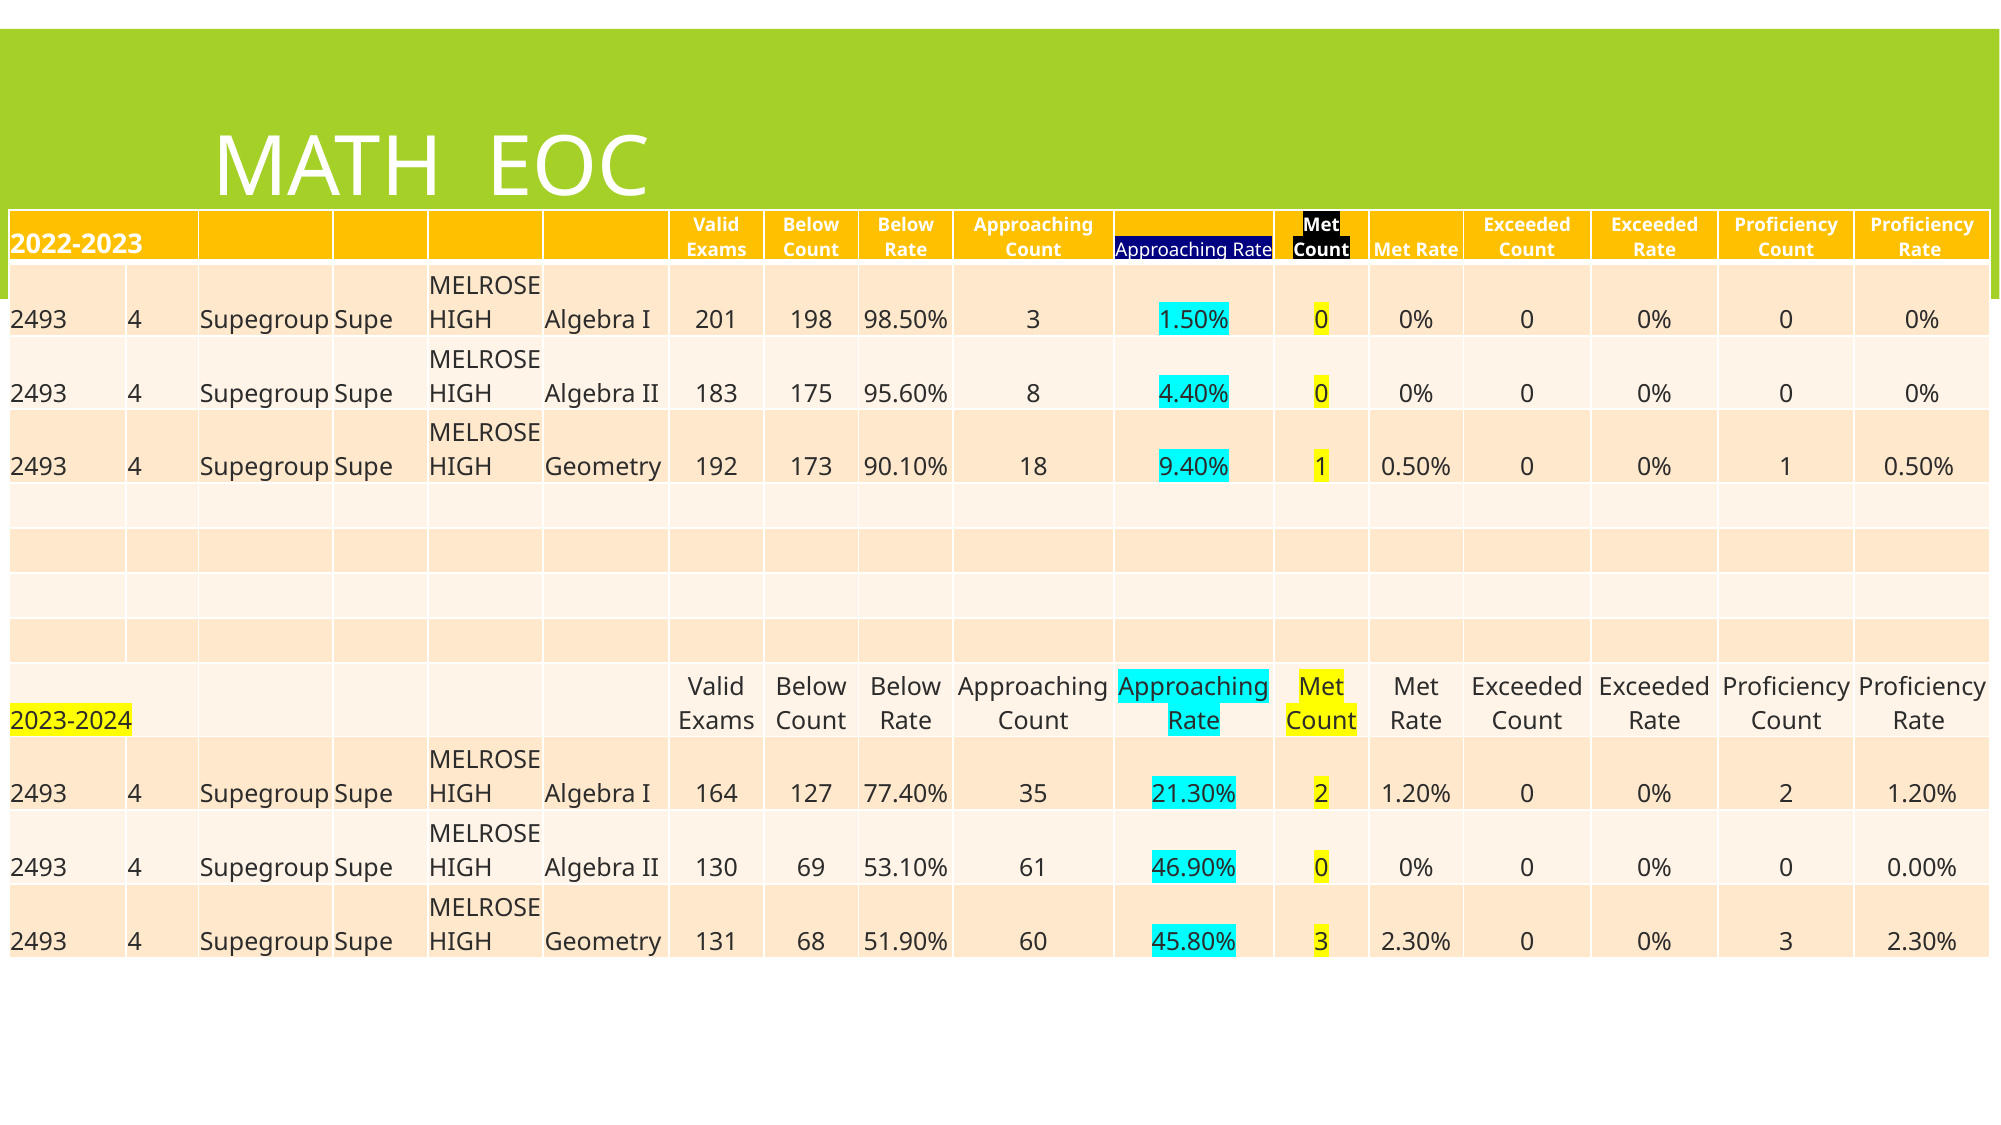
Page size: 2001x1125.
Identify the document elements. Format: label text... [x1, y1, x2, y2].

table_cell [199, 619, 332, 662]
table_cell MELROSE HIGH [429, 737, 542, 809]
table_cell [1855, 484, 1989, 527]
table_cell 2493 [10, 737, 125, 809]
table_cell 4 [127, 410, 198, 482]
table_cell 3 [1275, 885, 1368, 957]
table_cell 2 [1275, 737, 1368, 809]
table_cell Below Count [765, 664, 858, 736]
table_cell 164 [670, 737, 763, 809]
table_cell [1275, 529, 1368, 572]
table_cell 0 [1275, 265, 1368, 335]
table_cell [1855, 529, 1989, 572]
table_cell 173 [765, 410, 858, 482]
table_cell 4 [127, 337, 198, 408]
table_header Proficiency Rate [1855, 211, 1989, 259]
table_cell [954, 619, 1113, 662]
table_cell 0% [1592, 337, 1717, 408]
table_cell [127, 574, 198, 617]
table_cell Supegroup [199, 410, 332, 482]
table_cell 2493 [10, 337, 125, 408]
table_cell [1370, 619, 1463, 662]
table_cell 61 [954, 811, 1113, 883]
table_cell 0% [1592, 811, 1717, 883]
table_cell 0.50% [1855, 410, 1989, 482]
table_cell [954, 529, 1113, 572]
table_cell 201 [670, 265, 763, 335]
table_cell 0 [1275, 811, 1368, 883]
table_cell MELROSE HIGH [429, 337, 542, 408]
table_cell 95.60% [859, 337, 952, 408]
table_cell [127, 619, 198, 662]
table_cell [544, 529, 668, 572]
table_cell 1 [1719, 410, 1853, 482]
table_cell 77.40% [859, 737, 952, 809]
table_cell Met Rate [1370, 664, 1463, 736]
table_header Approaching Count [954, 211, 1113, 259]
table_cell [1115, 619, 1273, 662]
table_cell 0 [1464, 337, 1590, 408]
table_cell 18 [954, 410, 1113, 482]
table_header Below Count [765, 211, 858, 259]
table_cell [1464, 529, 1590, 572]
table_cell 3 [954, 265, 1113, 335]
table_cell 183 [670, 337, 763, 408]
table_cell 2493 [10, 410, 125, 482]
table_cell [1370, 574, 1463, 617]
table_cell 1.20% [1370, 737, 1463, 809]
table_cell [859, 619, 952, 662]
table_cell [1115, 574, 1273, 617]
table_cell 0 [1275, 337, 1368, 408]
table_cell 9.40% [1115, 410, 1273, 482]
table_cell 4 [127, 885, 198, 957]
table_cell Supegroup [199, 265, 332, 335]
table_cell [10, 619, 125, 662]
table_cell [10, 574, 125, 617]
table_cell 2.30% [1370, 885, 1463, 957]
table_cell Supegroup [199, 811, 332, 883]
table_cell [1592, 529, 1717, 572]
table_cell 198 [765, 265, 858, 335]
table_cell [1719, 484, 1853, 527]
table_header [544, 211, 668, 259]
table_cell [859, 529, 952, 572]
table_cell MELROSE HIGH [429, 265, 542, 335]
table_cell 4.40% [1115, 337, 1273, 408]
table_cell 53.10% [859, 811, 952, 883]
table_cell 69 [765, 811, 858, 883]
title Math eoc [197, 46, 1803, 209]
table_cell [544, 619, 668, 662]
table_cell 0% [1855, 265, 1989, 335]
table_cell 0% [1370, 265, 1463, 335]
table_cell 0% [1592, 885, 1717, 957]
table_cell [1115, 484, 1273, 527]
table_cell 68 [765, 885, 858, 957]
table_cell [670, 574, 763, 617]
table_cell [1275, 484, 1368, 527]
table_cell [544, 574, 668, 617]
table_header Below Rate [859, 211, 952, 259]
table_cell 1.50% [1115, 265, 1273, 335]
table_header Valid Exams [670, 211, 763, 259]
table_cell [765, 619, 858, 662]
table_cell 0.00% [1855, 811, 1989, 883]
table_cell [1592, 484, 1717, 527]
table_cell 0% [1370, 337, 1463, 408]
table_cell 0% [1855, 337, 1989, 408]
table_cell Proficiency Count [1719, 664, 1853, 736]
table_cell [334, 619, 427, 662]
table_cell [1592, 574, 1717, 617]
table_cell [765, 574, 858, 617]
table_cell 98.50% [859, 265, 952, 335]
table_cell 127 [765, 737, 858, 809]
table_cell [1370, 484, 1463, 527]
table_cell 0 [1719, 337, 1853, 408]
table_cell [127, 484, 198, 527]
table_cell 0 [1719, 265, 1853, 335]
table_cell [10, 484, 125, 527]
table_header Exceeded Rate [1592, 211, 1717, 259]
table_cell Supegroup [199, 737, 332, 809]
table_cell 2493 [10, 885, 125, 957]
table_cell Approaching Rate [1115, 664, 1273, 736]
table_header Met Count [1275, 211, 1368, 259]
table_cell 60 [954, 885, 1113, 957]
table_cell 0% [1592, 410, 1717, 482]
table_cell [1719, 529, 1853, 572]
table_header [429, 211, 542, 259]
table_cell Supe [334, 265, 427, 335]
table_cell [429, 484, 542, 527]
table_cell 1 [1275, 410, 1368, 482]
table_cell 35 [954, 737, 1113, 809]
table_cell 1.20% [1855, 737, 1989, 809]
table_cell 2493 [10, 265, 125, 335]
table_cell [1370, 529, 1463, 572]
table_cell Supe [334, 737, 427, 809]
table_cell [1592, 619, 1717, 662]
table_cell [765, 484, 858, 527]
table_cell Algebra II [544, 811, 668, 883]
table_cell Below Rate [859, 664, 952, 736]
table_cell MELROSE HIGH [429, 410, 542, 482]
table_cell [1719, 619, 1853, 662]
table_cell 4 [127, 737, 198, 809]
table_cell Algebra II [544, 337, 668, 408]
table_cell 175 [765, 337, 858, 408]
table_cell 0 [1464, 737, 1590, 809]
table_cell 0 [1464, 265, 1590, 335]
table_cell [429, 664, 542, 736]
table_cell 21.30% [1115, 737, 1273, 809]
table_cell [199, 484, 332, 527]
table_cell [429, 619, 542, 662]
table_cell [1115, 529, 1273, 572]
table_cell 0 [1464, 410, 1590, 482]
table_cell Geometry [544, 410, 668, 482]
table_cell 46.90% [1115, 811, 1273, 883]
table_cell 0% [1592, 265, 1717, 335]
table_cell [1464, 484, 1590, 527]
table_cell [1855, 619, 1989, 662]
table_cell [859, 484, 952, 527]
table_cell MELROSE HIGH [429, 811, 542, 883]
table_cell Supe [334, 337, 427, 408]
table_cell Supe [334, 410, 427, 482]
table_cell [670, 529, 763, 572]
table_cell Supegroup [199, 885, 332, 957]
table_cell 2 [1719, 737, 1853, 809]
table_cell [670, 619, 763, 662]
table_cell 2023-2024 [10, 664, 198, 736]
table_cell [127, 529, 198, 572]
table_cell [334, 574, 427, 617]
table_cell [199, 664, 332, 736]
table_cell Approaching Count [954, 664, 1113, 736]
table_cell Algebra I [544, 265, 668, 335]
table_cell 0 [1464, 811, 1590, 883]
table_cell [334, 664, 427, 736]
table_cell MELROSE HIGH [429, 885, 542, 957]
table_cell Met Count [1275, 664, 1368, 736]
table_cell [199, 529, 332, 572]
table_cell Supe [334, 811, 427, 883]
table_cell [429, 574, 542, 617]
table_cell Geometry [544, 885, 668, 957]
table_header Approaching Rate [1115, 211, 1273, 259]
table_cell [1275, 619, 1368, 662]
table_cell 90.10% [859, 410, 952, 482]
table_cell 0 [1719, 811, 1853, 883]
table_cell Valid Exams [670, 664, 763, 736]
table_header 2022-2023 [10, 211, 198, 259]
table_header [334, 211, 427, 259]
table_cell 2493 [10, 811, 125, 883]
table_cell 4 [127, 265, 198, 335]
table_cell Supe [334, 885, 427, 957]
table_header Exceeded Count [1464, 211, 1590, 259]
table_cell [954, 574, 1113, 617]
table_cell 51.90% [859, 885, 952, 957]
table_cell 0 [1464, 885, 1590, 957]
table_cell 0% [1592, 737, 1717, 809]
table_cell [1464, 619, 1590, 662]
table_cell [334, 484, 427, 527]
table_cell 131 [670, 885, 763, 957]
table_header Met Rate [1370, 211, 1463, 259]
table_cell [954, 484, 1113, 527]
table_cell Exceeded Rate [1592, 664, 1717, 736]
table_cell [199, 574, 332, 617]
table_cell 4 [127, 811, 198, 883]
table_header [199, 211, 332, 259]
table_cell [765, 529, 858, 572]
table_cell Supegroup [199, 337, 332, 408]
table_cell [10, 529, 125, 572]
table_cell 8 [954, 337, 1113, 408]
table_cell 192 [670, 410, 763, 482]
table_cell 3 [1719, 885, 1853, 957]
table_cell [429, 529, 542, 572]
table_cell [1719, 574, 1853, 617]
table_cell Algebra I [544, 737, 668, 809]
table_cell [1275, 574, 1368, 617]
table_cell [544, 484, 668, 527]
table_cell 0.50% [1370, 410, 1463, 482]
table_cell [544, 664, 668, 736]
table_cell [1464, 574, 1590, 617]
table_cell Proficiency Rate [1855, 664, 1989, 736]
table_cell [670, 484, 763, 527]
table_cell 130 [670, 811, 763, 883]
table_cell 45.80% [1115, 885, 1273, 957]
table_cell 2.30% [1855, 885, 1989, 957]
table_cell 0% [1370, 811, 1463, 883]
table_cell Exceeded Count [1464, 664, 1590, 736]
table_cell [334, 529, 427, 572]
table_cell [859, 574, 952, 617]
table_header Proficiency Count [1719, 211, 1853, 259]
table_cell [1855, 574, 1989, 617]
